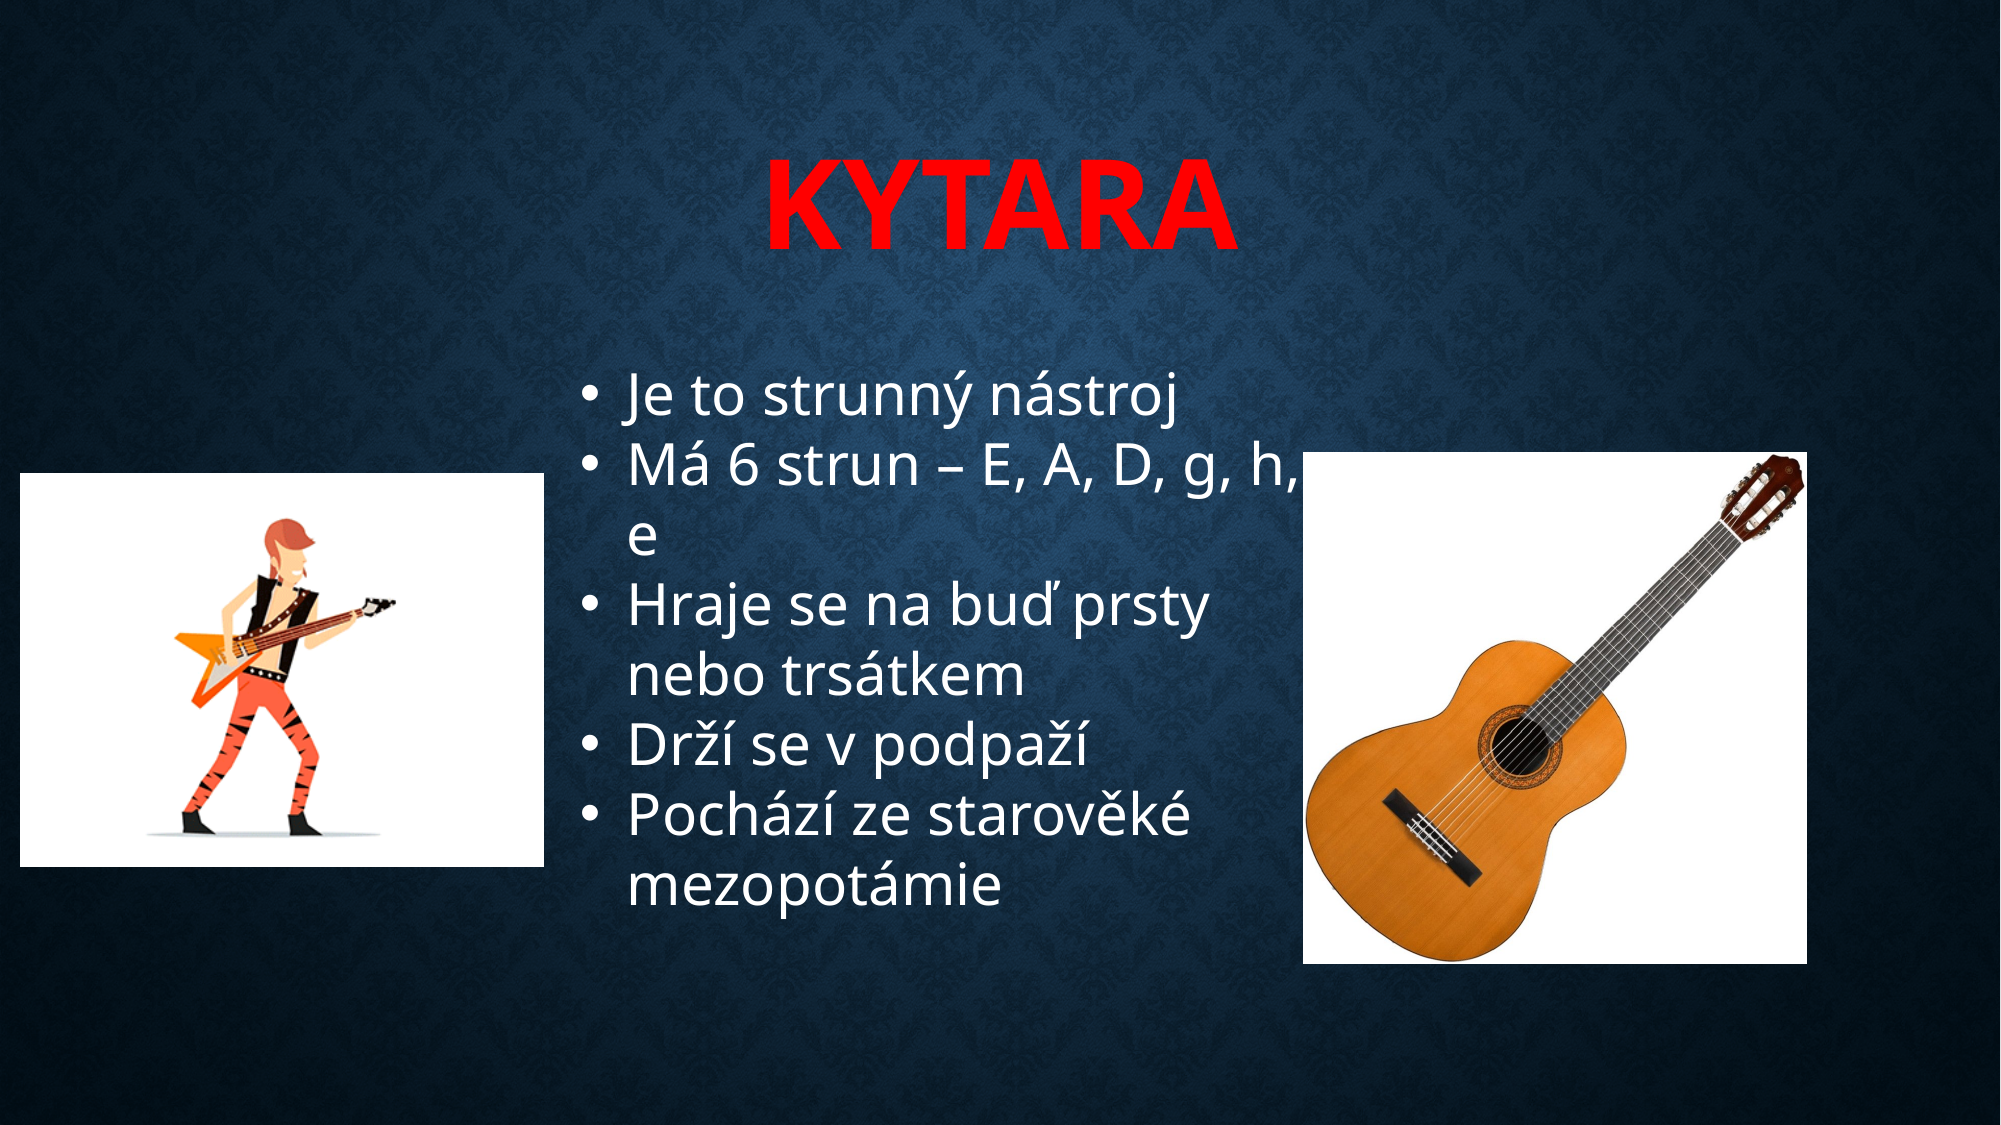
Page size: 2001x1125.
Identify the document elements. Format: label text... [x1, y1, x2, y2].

picture [1302, 452, 1808, 964]
text_box Je to strunný nástroj Má 6 strun – E, A, D, g, h, e Hraje se na buď prsty nebo trsátkem Drží se v podpaží Pochází ze starověké mezopotámie [565, 350, 1324, 925]
picture [19, 473, 545, 868]
title KYTARA [149, 99, 1849, 318]
